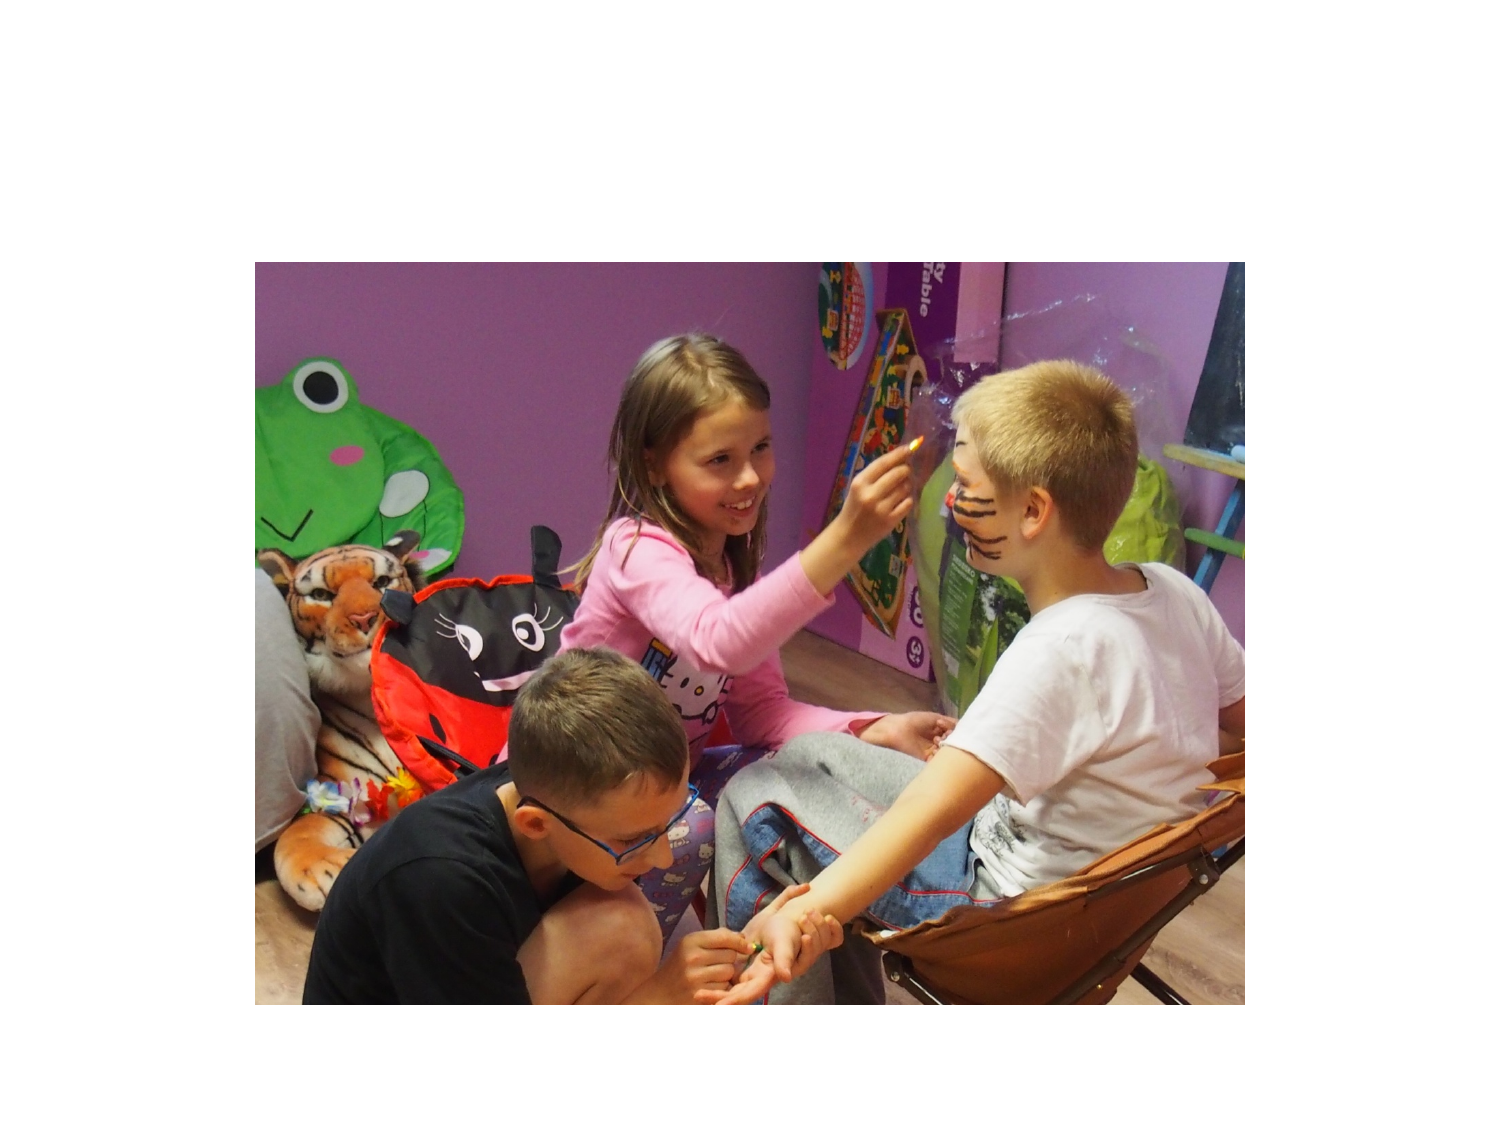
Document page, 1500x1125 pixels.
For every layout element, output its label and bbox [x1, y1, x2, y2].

list [254, 262, 1246, 1006]
